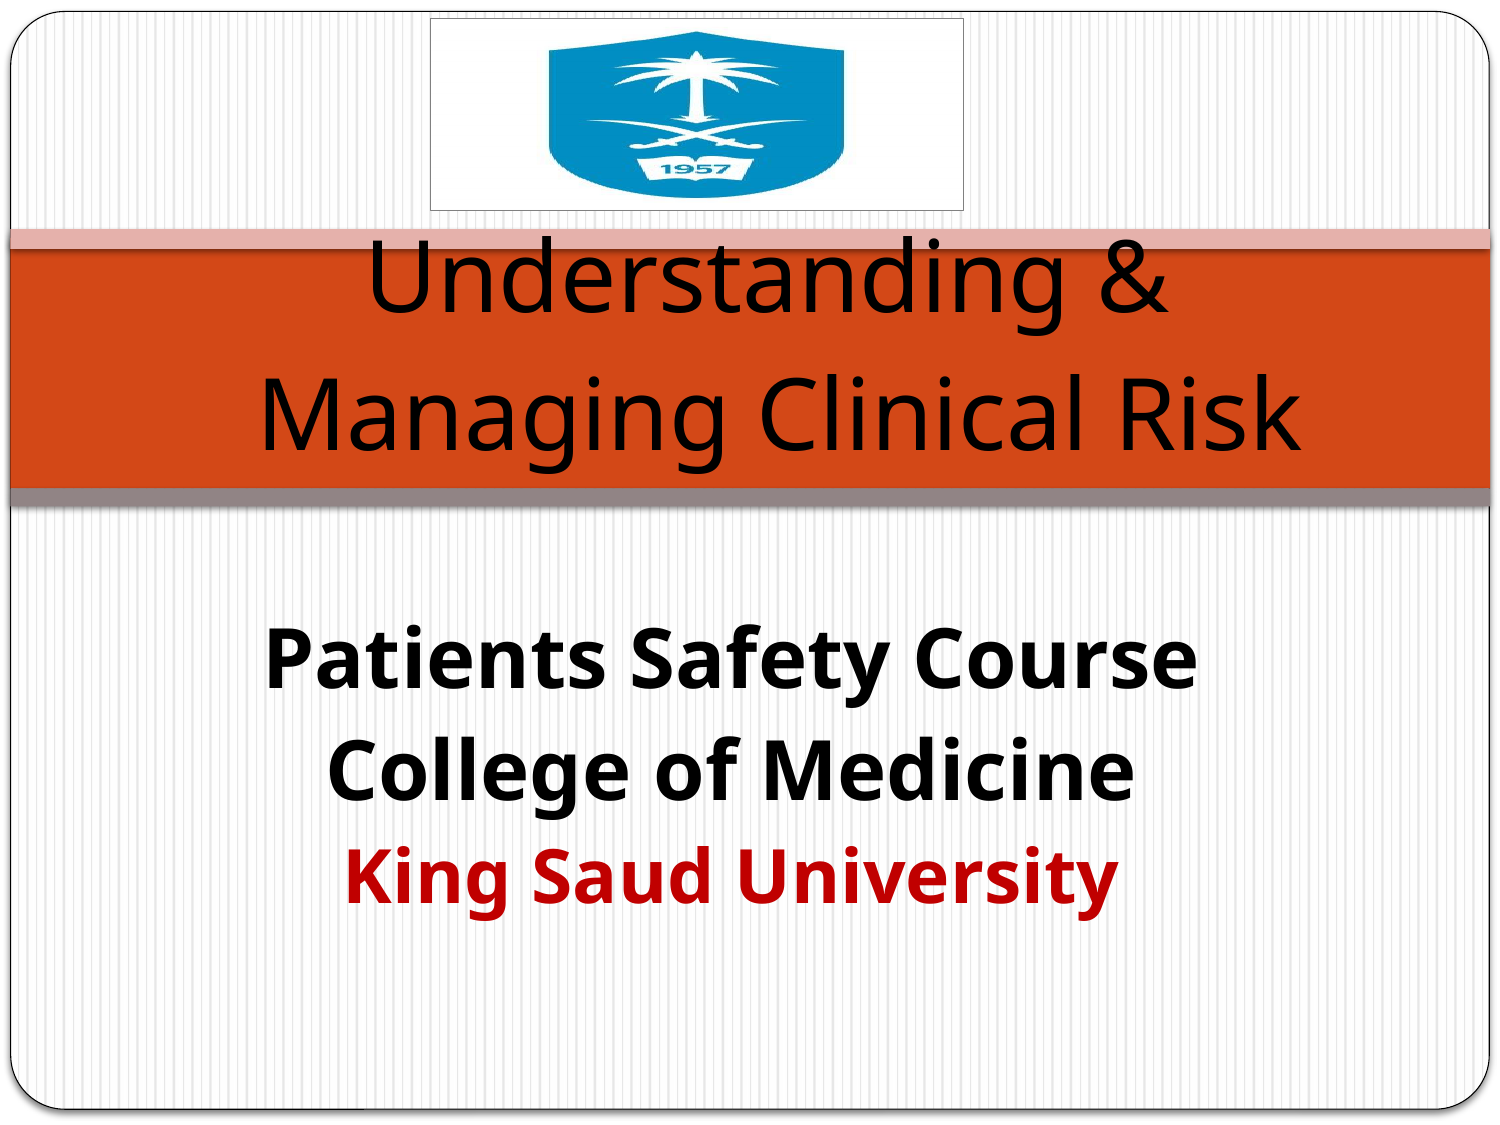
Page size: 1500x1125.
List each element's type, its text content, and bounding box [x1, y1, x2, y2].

subtitle Patients Safety Course College of Medicine King Saud University [206, 515, 1257, 988]
title Understanding & Managing Clinical Risk [0, 160, 1500, 504]
picture [430, 18, 963, 210]
